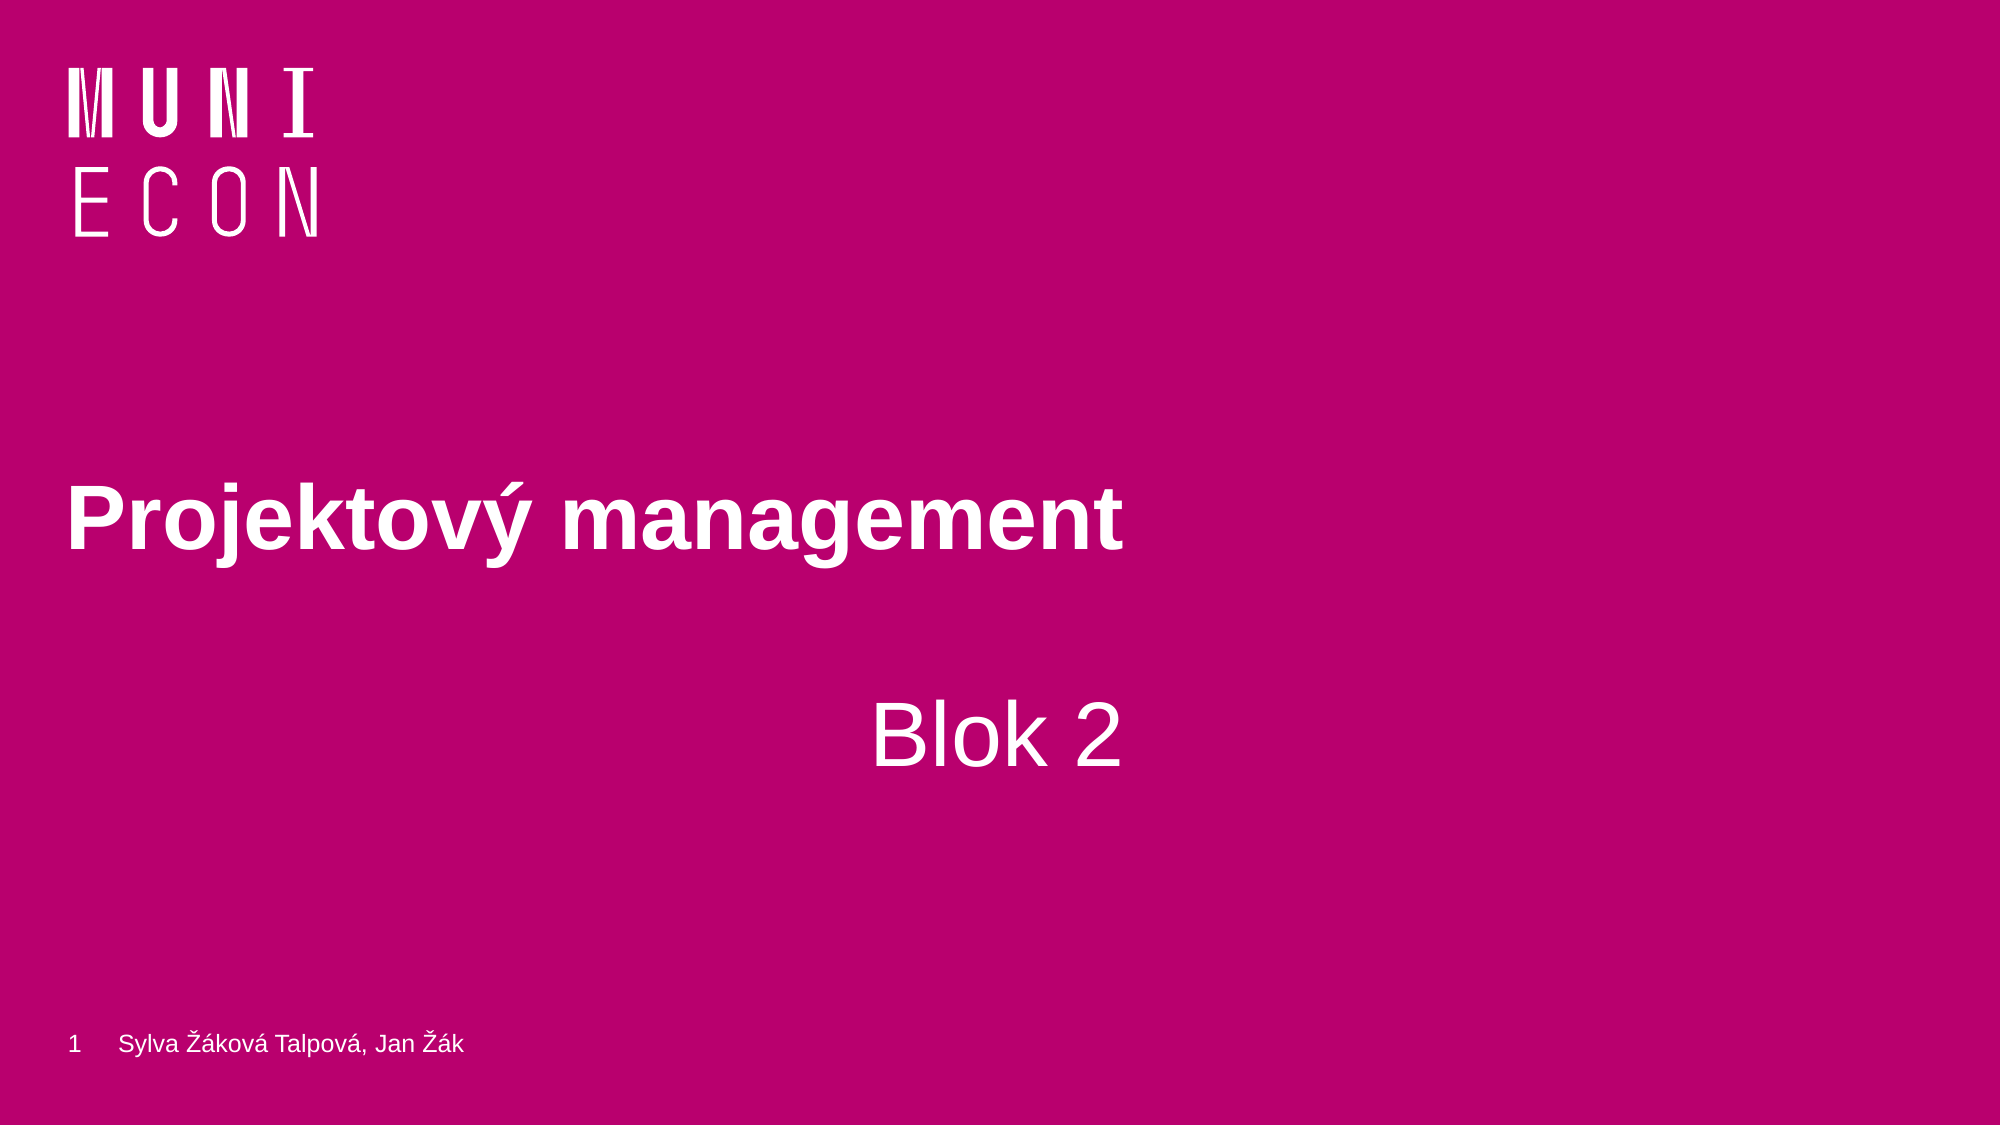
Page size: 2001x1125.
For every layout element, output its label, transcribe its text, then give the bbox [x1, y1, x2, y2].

title Projektový management [65, 475, 1930, 668]
footer Sylva Žáková Talpová, Jan Žák [118, 1021, 1418, 1063]
slide_number 1 [67, 1021, 110, 1063]
subtitle Blok 2 [65, 675, 1930, 790]
